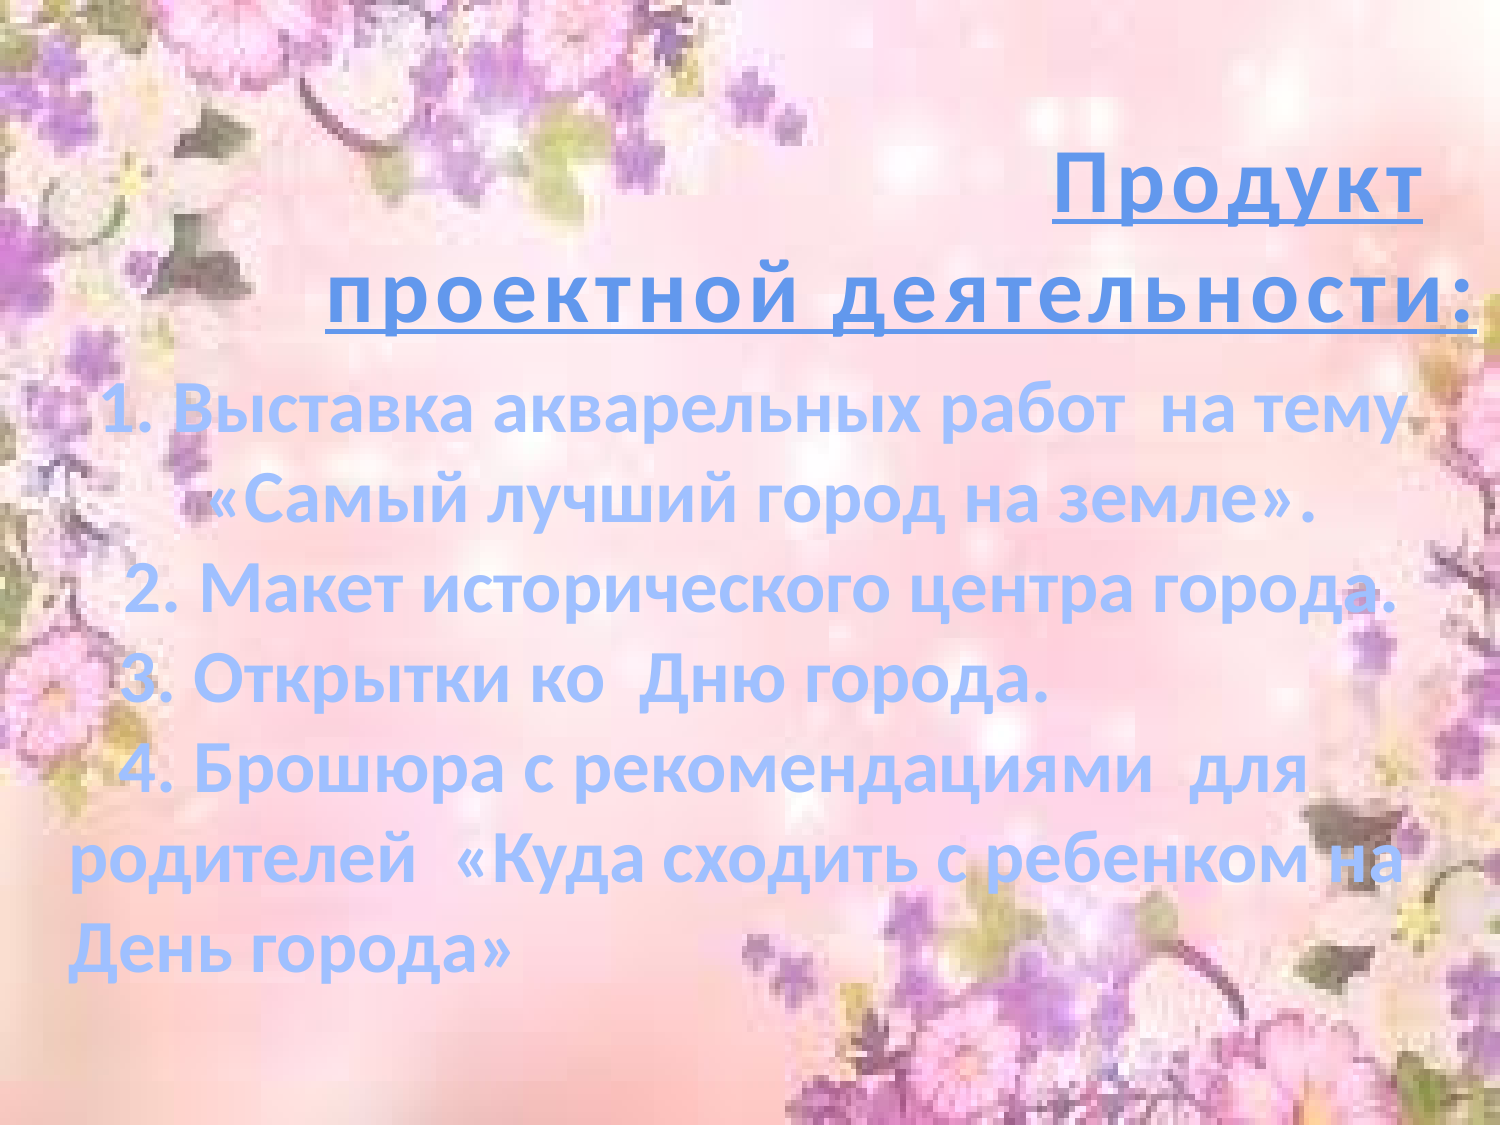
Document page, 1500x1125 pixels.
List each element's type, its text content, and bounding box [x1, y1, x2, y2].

text_box 1. Выставка акварельных работ на тему «Самый лучший город на земле». 2. Макет исторического центра города. 3. Открытки ко Дню города. 4. Брошюра с рекомендациями для родителей «Куда сходить с ребенком на День города» [53, 349, 1472, 1085]
text_box Продукт проектной деятельности: [309, 113, 1493, 349]
picture [0, 0, 1500, 1125]
